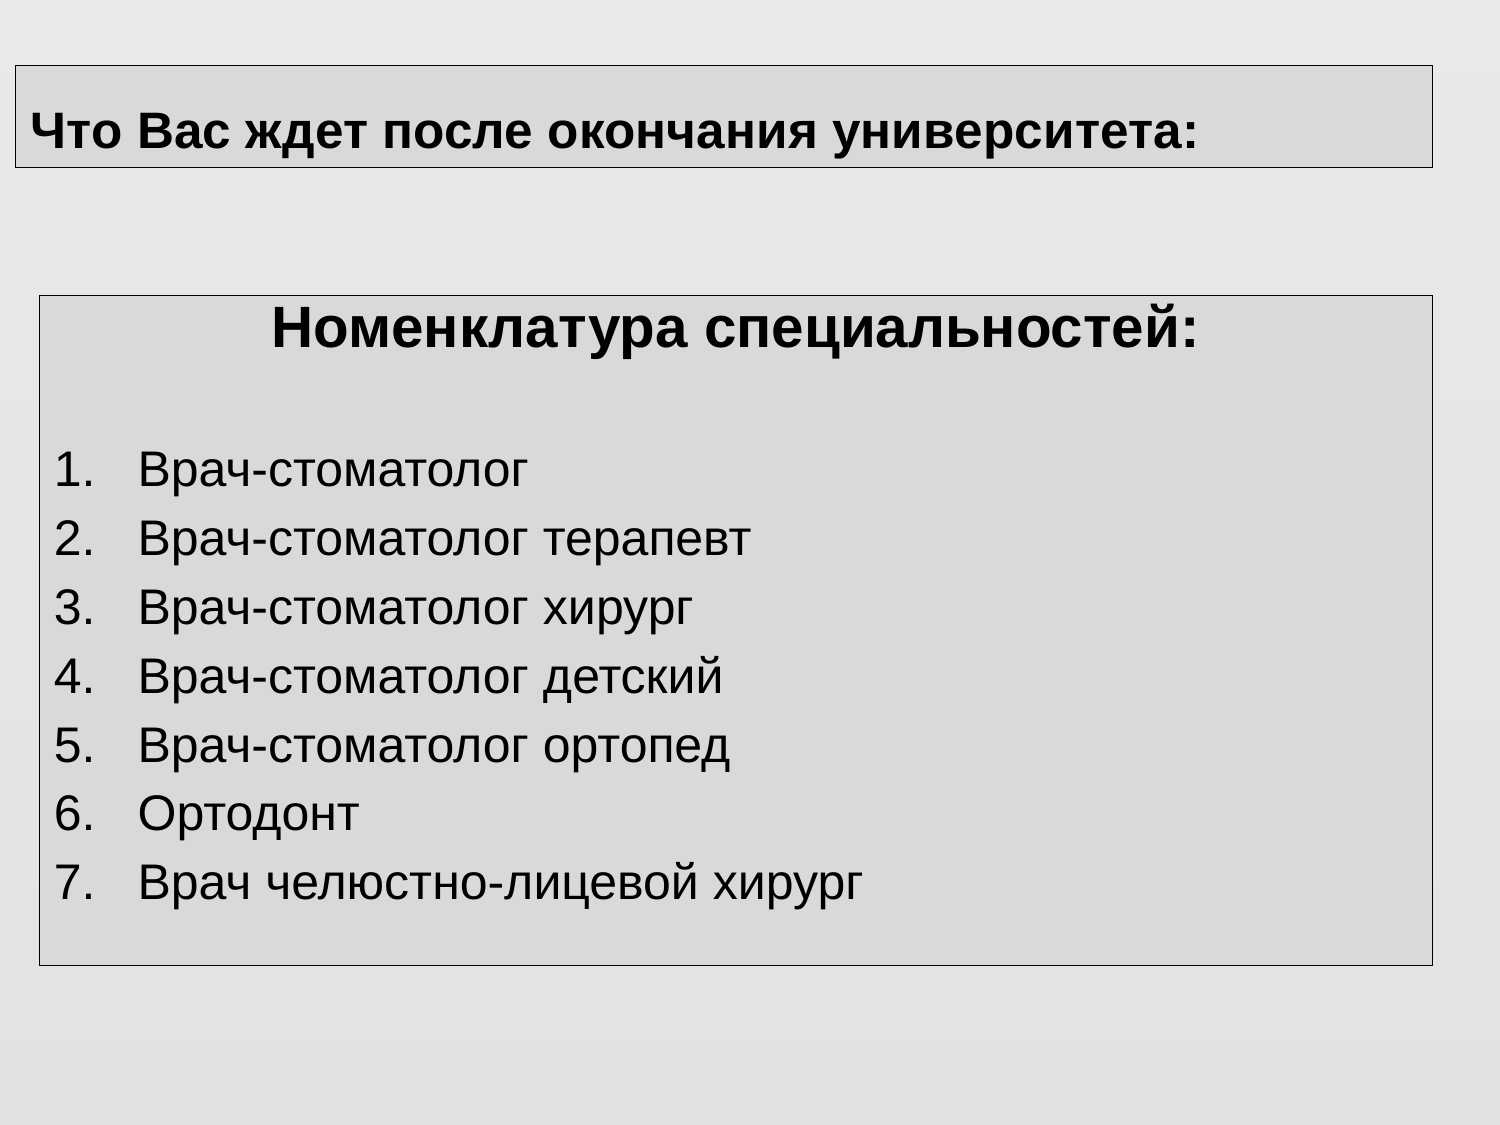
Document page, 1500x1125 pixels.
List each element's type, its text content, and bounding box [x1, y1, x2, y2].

title Что Вас ждет после окончания университета: [15, 65, 1433, 168]
list Номенклатура специальностей: Врач-стоматолог Врач-стоматолог терапевт Врач-стоматолог хирург Врач-стоматолог детский Врач-стоматолог ортопед Ортодонт Врач челюстно-лицевой хирург [39, 295, 1433, 966]
